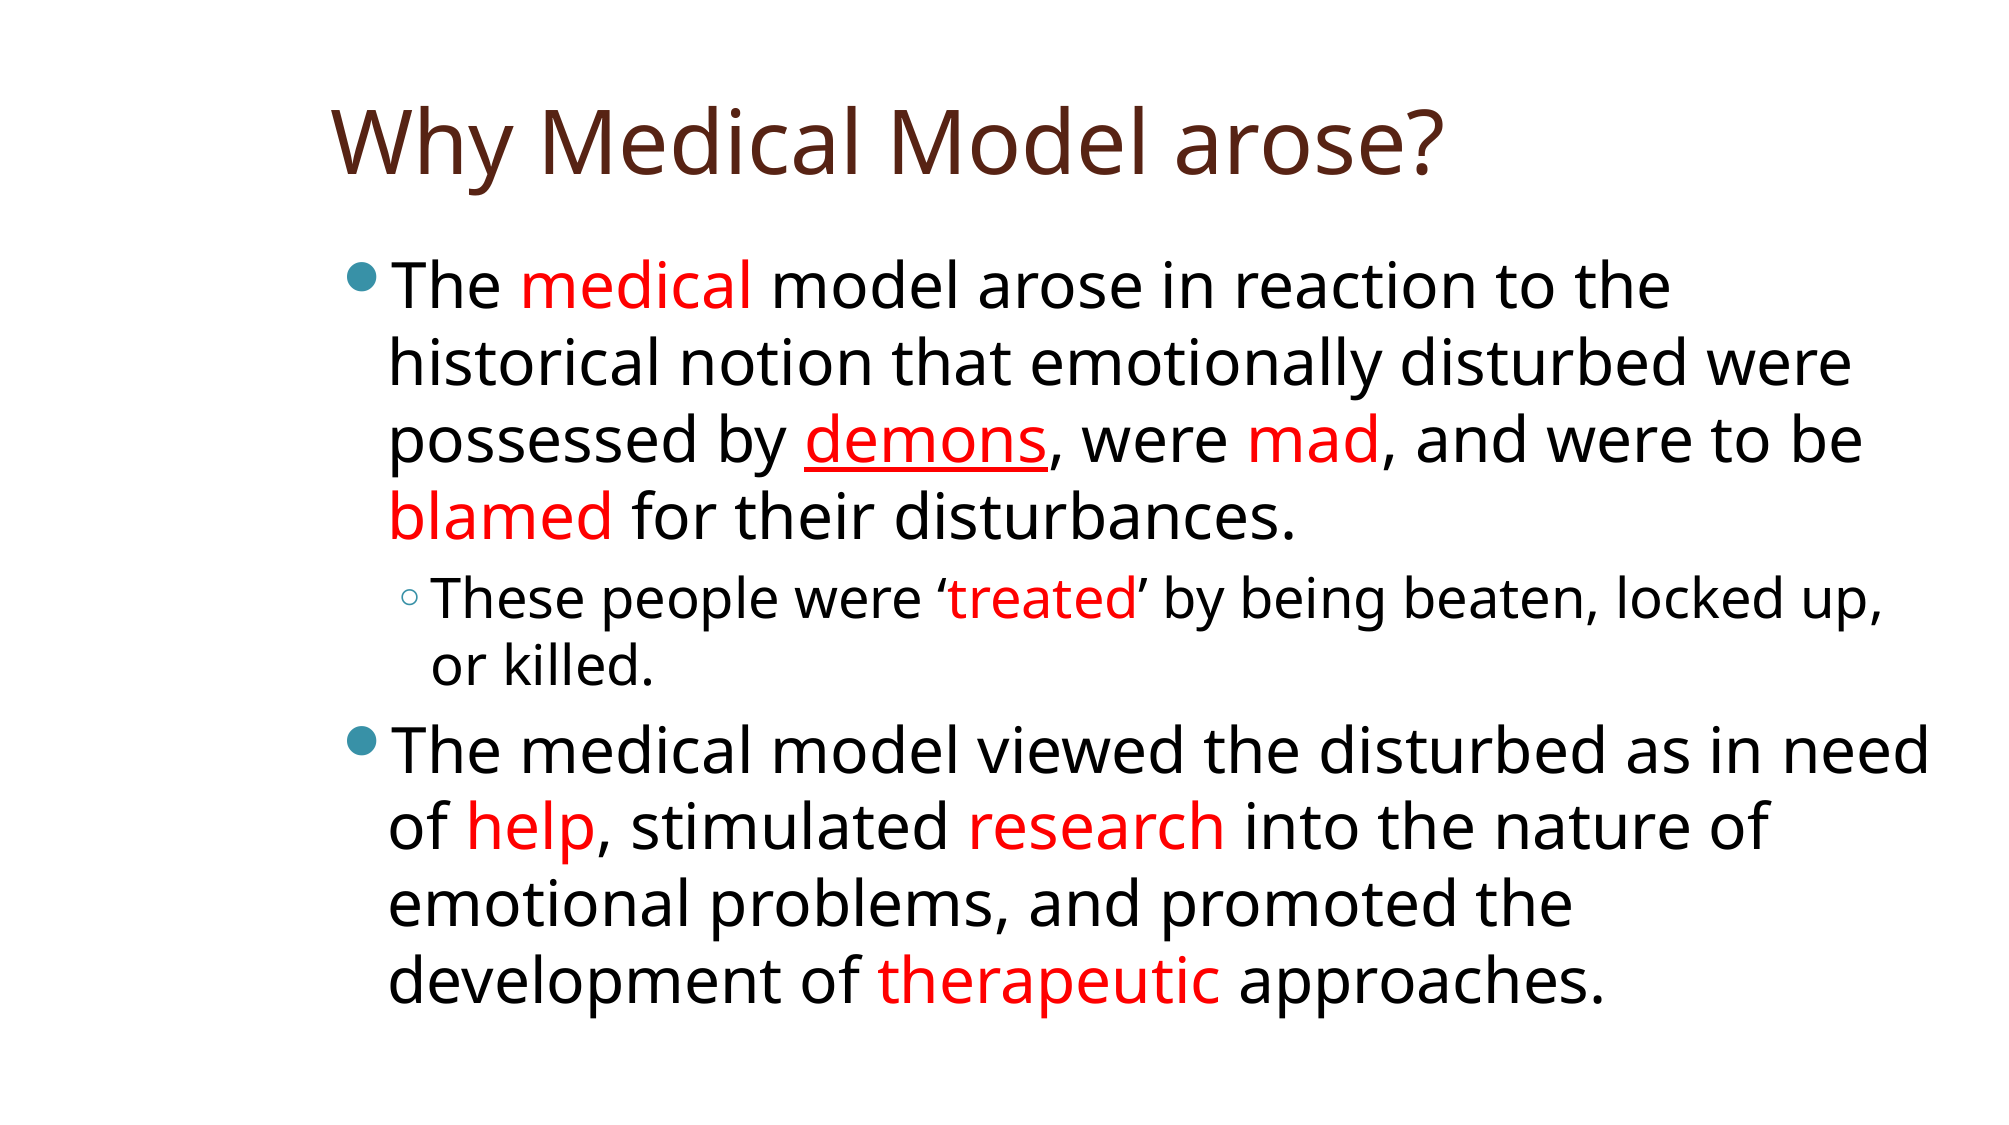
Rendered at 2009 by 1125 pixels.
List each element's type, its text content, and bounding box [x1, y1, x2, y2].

title Why Medical Model arose? [315, 45, 1962, 233]
list The medical model arose in reaction to the historical notion that emotionally disturbed were possessed by demons, were mad, and were to be blamed for their disturbances. These people were ‘treated’ by being beaten, locked up, or killed. The medical model viewed the disturbed as in need of help, stimulated research into the nature of emotional problems, and promoted the development of therapeutic approaches. [315, 237, 1962, 1025]
